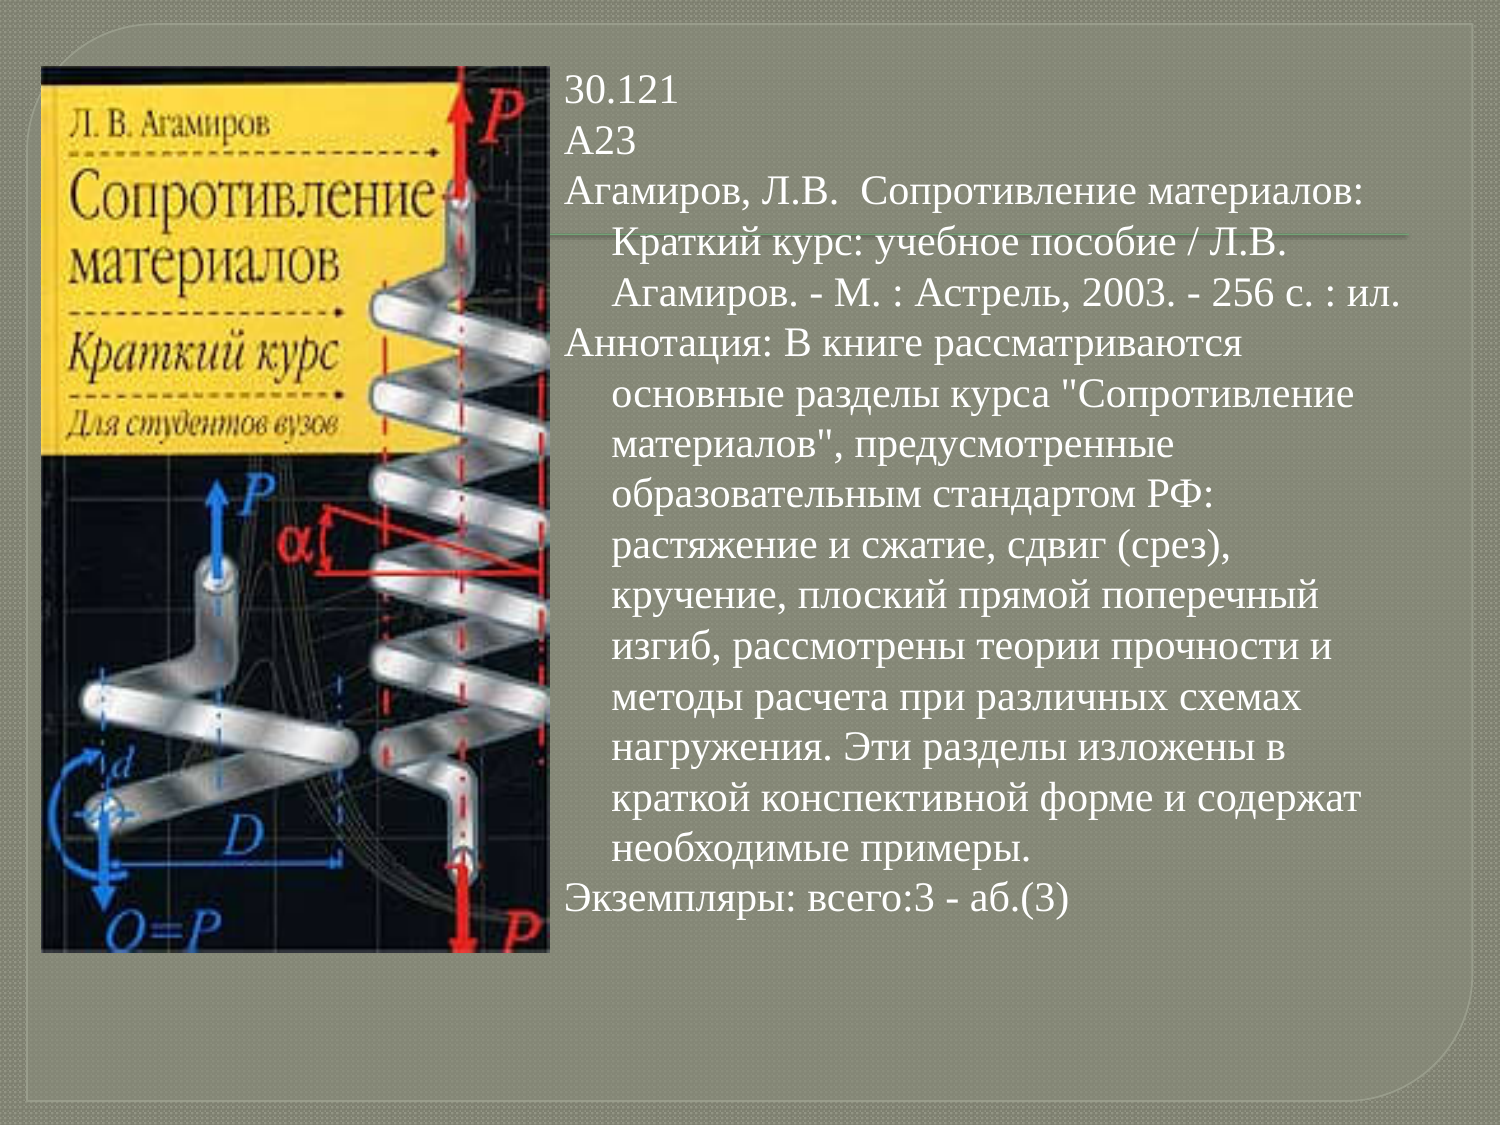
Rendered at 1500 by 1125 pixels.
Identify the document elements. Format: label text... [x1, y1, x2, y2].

picture [41, 66, 550, 953]
list 30.121 А23 Агамиров, Л.В. Сопротивление материалов: Краткий курс: учебное пособие / Л.В. Агамиров. - М. : Астрель, 2003. - 256 с. : ил. Аннотация: В книге рассматриваются основные разделы курса "Сопротивление материалов", предусмотренные образовательным стандартом РФ: растяжение и сжатие, сдвиг (срез), кручение, плоский прямой поперечный изгиб, рассмотрены теории прочности и методы расчета при различных схемах нагружения. Эти разделы изложены в краткой конспективной форме и содержат необходимые примеры. Экземпляры: всего:3 - аб.(3) [549, 54, 1425, 1005]
